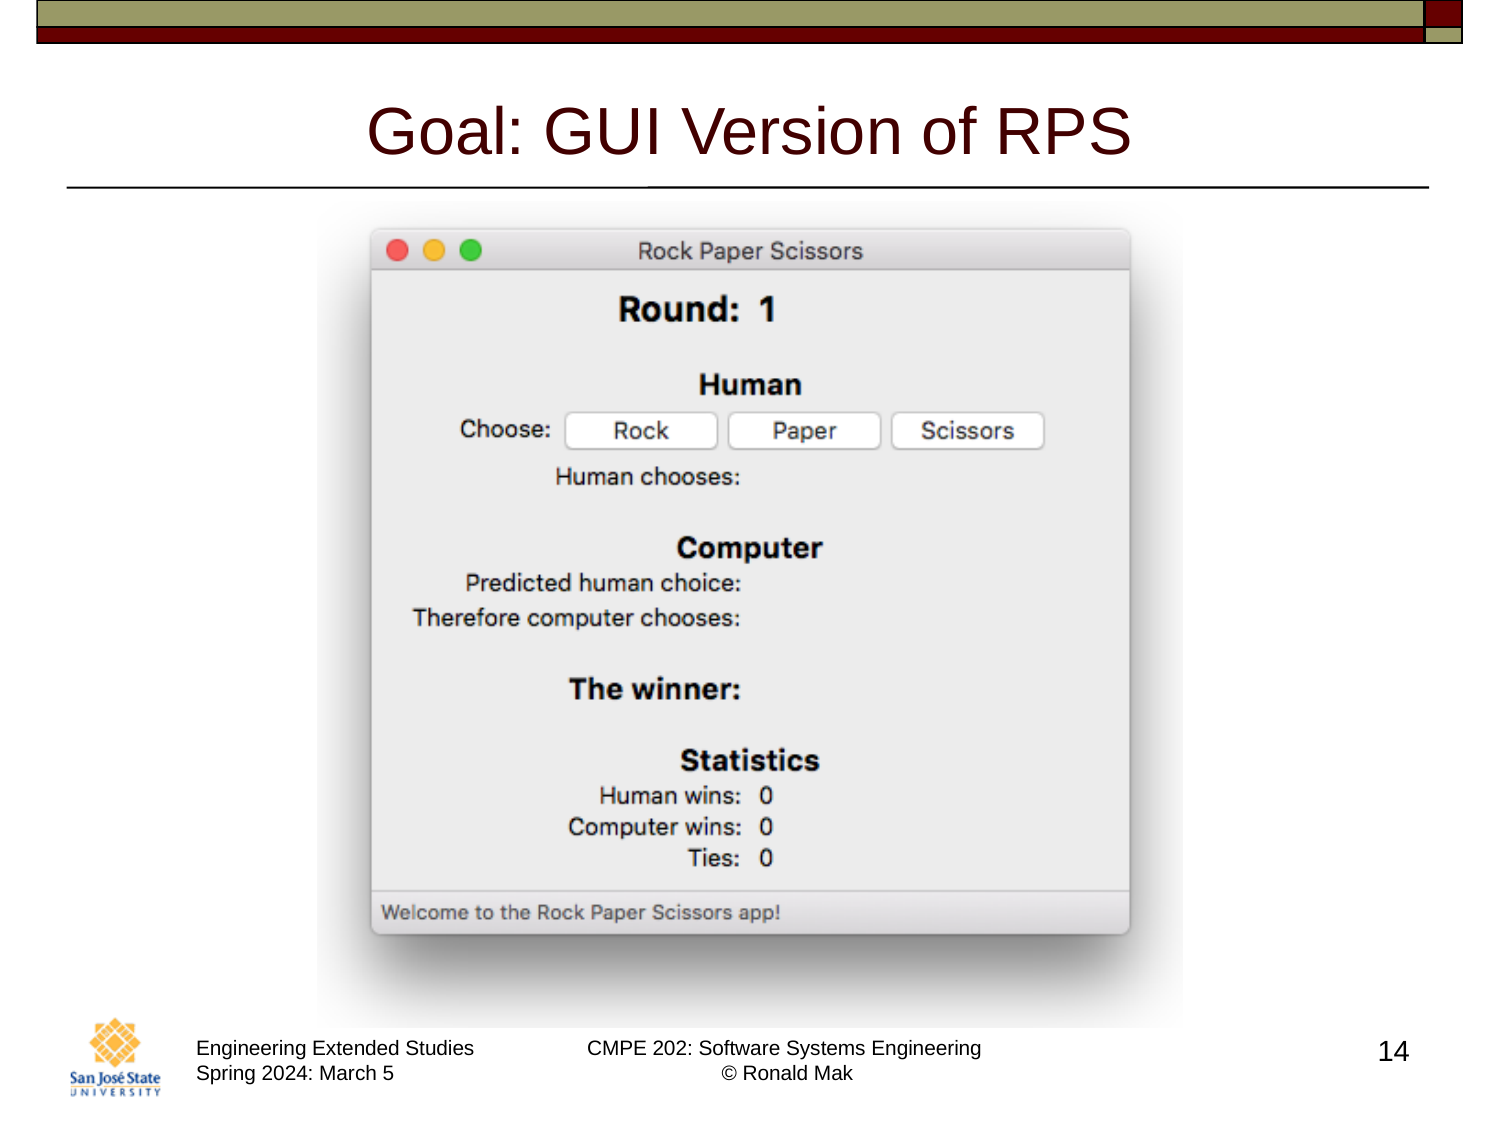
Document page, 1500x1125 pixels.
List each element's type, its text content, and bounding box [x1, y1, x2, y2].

picture [317, 201, 1183, 1028]
picture [60, 1012, 166, 1112]
slide_number 14 [1305, 1025, 1425, 1100]
title Goal: GUI Version of RPS [75, 67, 1425, 175]
